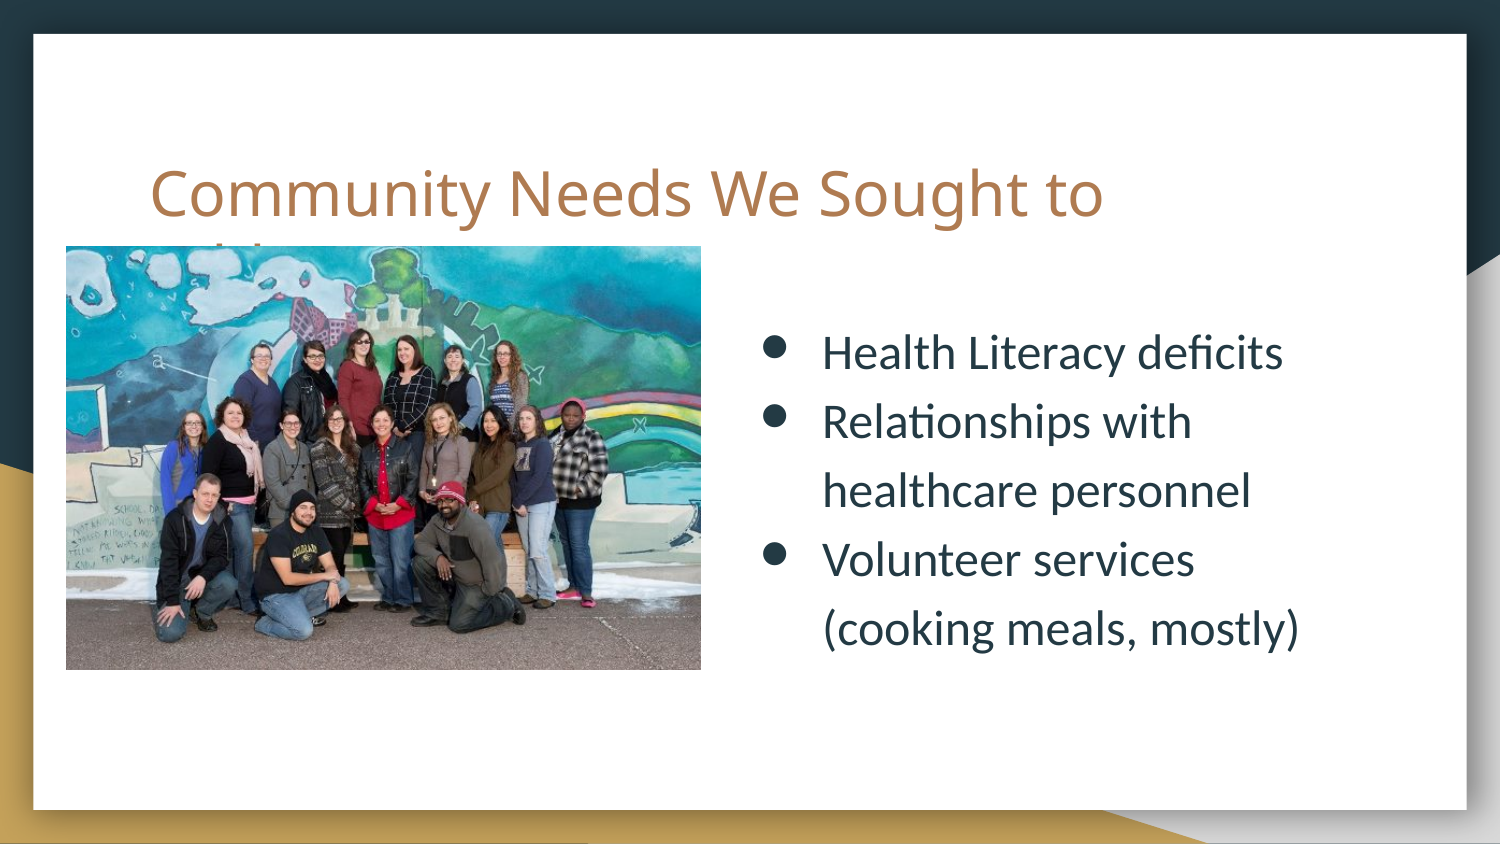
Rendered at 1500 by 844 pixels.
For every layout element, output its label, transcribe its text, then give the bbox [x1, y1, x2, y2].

list Health Literacy deficits Relationships with healthcare personnel Volunteer services (cooking meals, mostly) [732, 295, 1366, 697]
title Community Needs We Sought to Address [134, 138, 1366, 296]
picture [66, 246, 701, 670]
